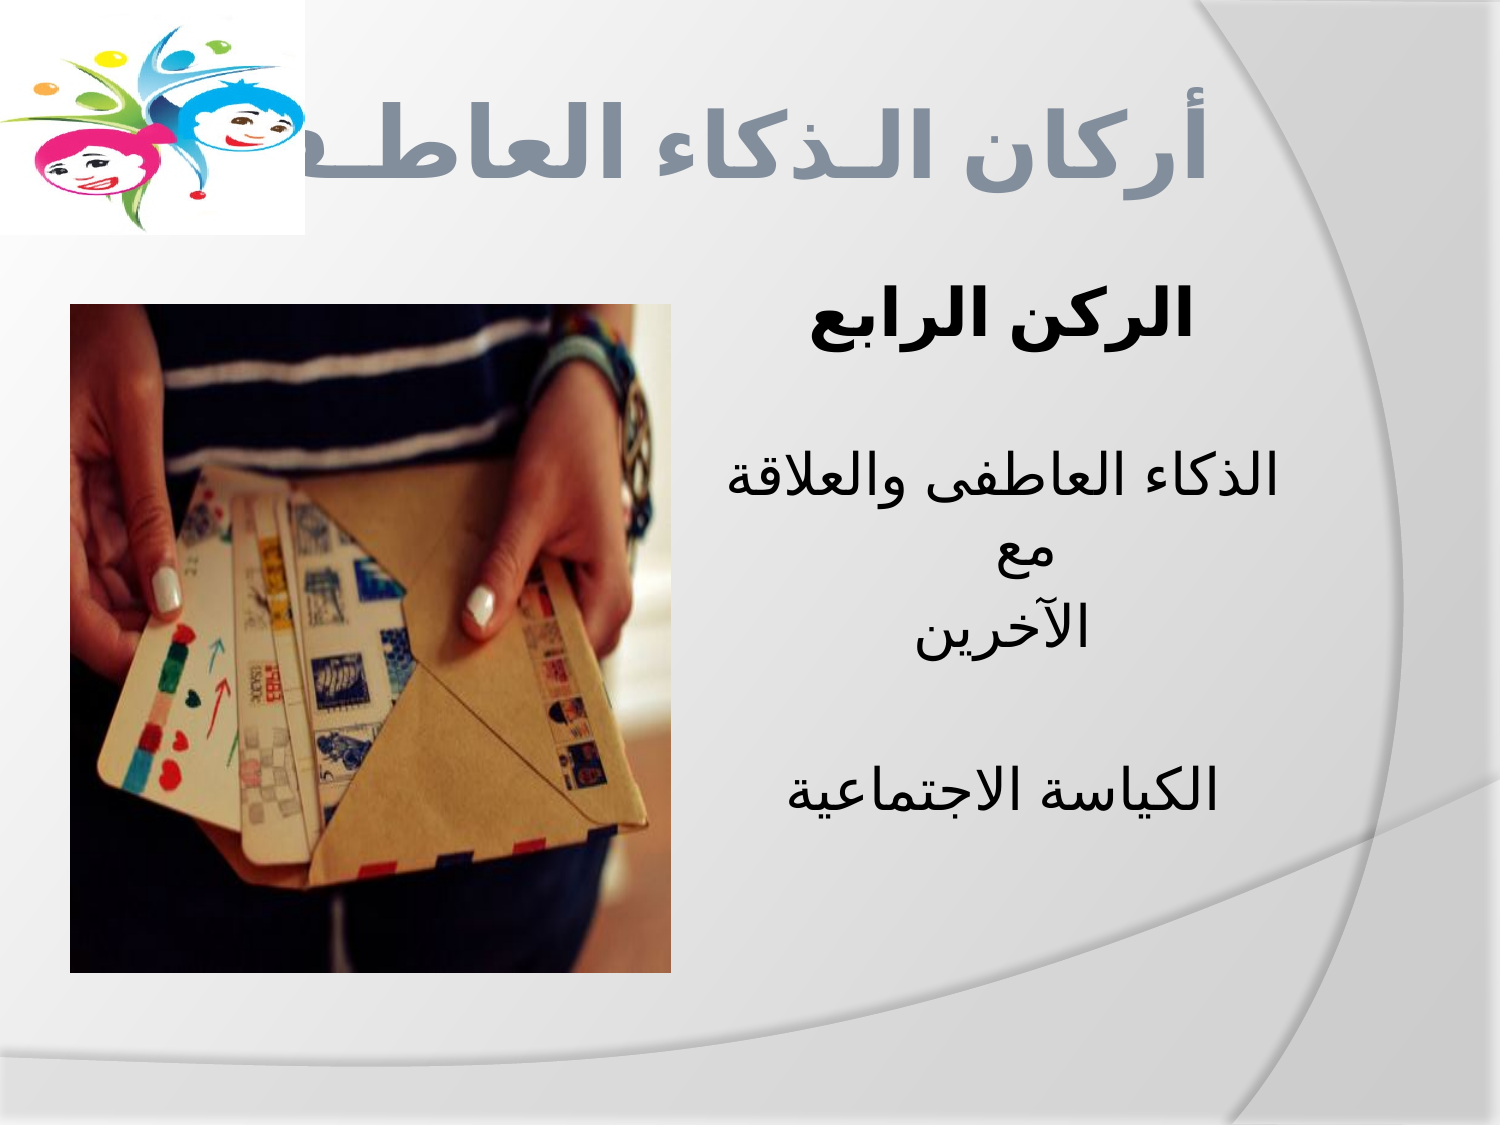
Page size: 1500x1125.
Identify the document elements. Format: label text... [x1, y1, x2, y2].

picture [0, 0, 305, 235]
list الركن الرابع الذكاء العاطفى والعلاقة مع الآخرين الكياسة الاجتماعية [699, 262, 1300, 1005]
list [70, 304, 671, 973]
title أركان الـذكاء العاطـفى [315, 45, 1300, 233]
